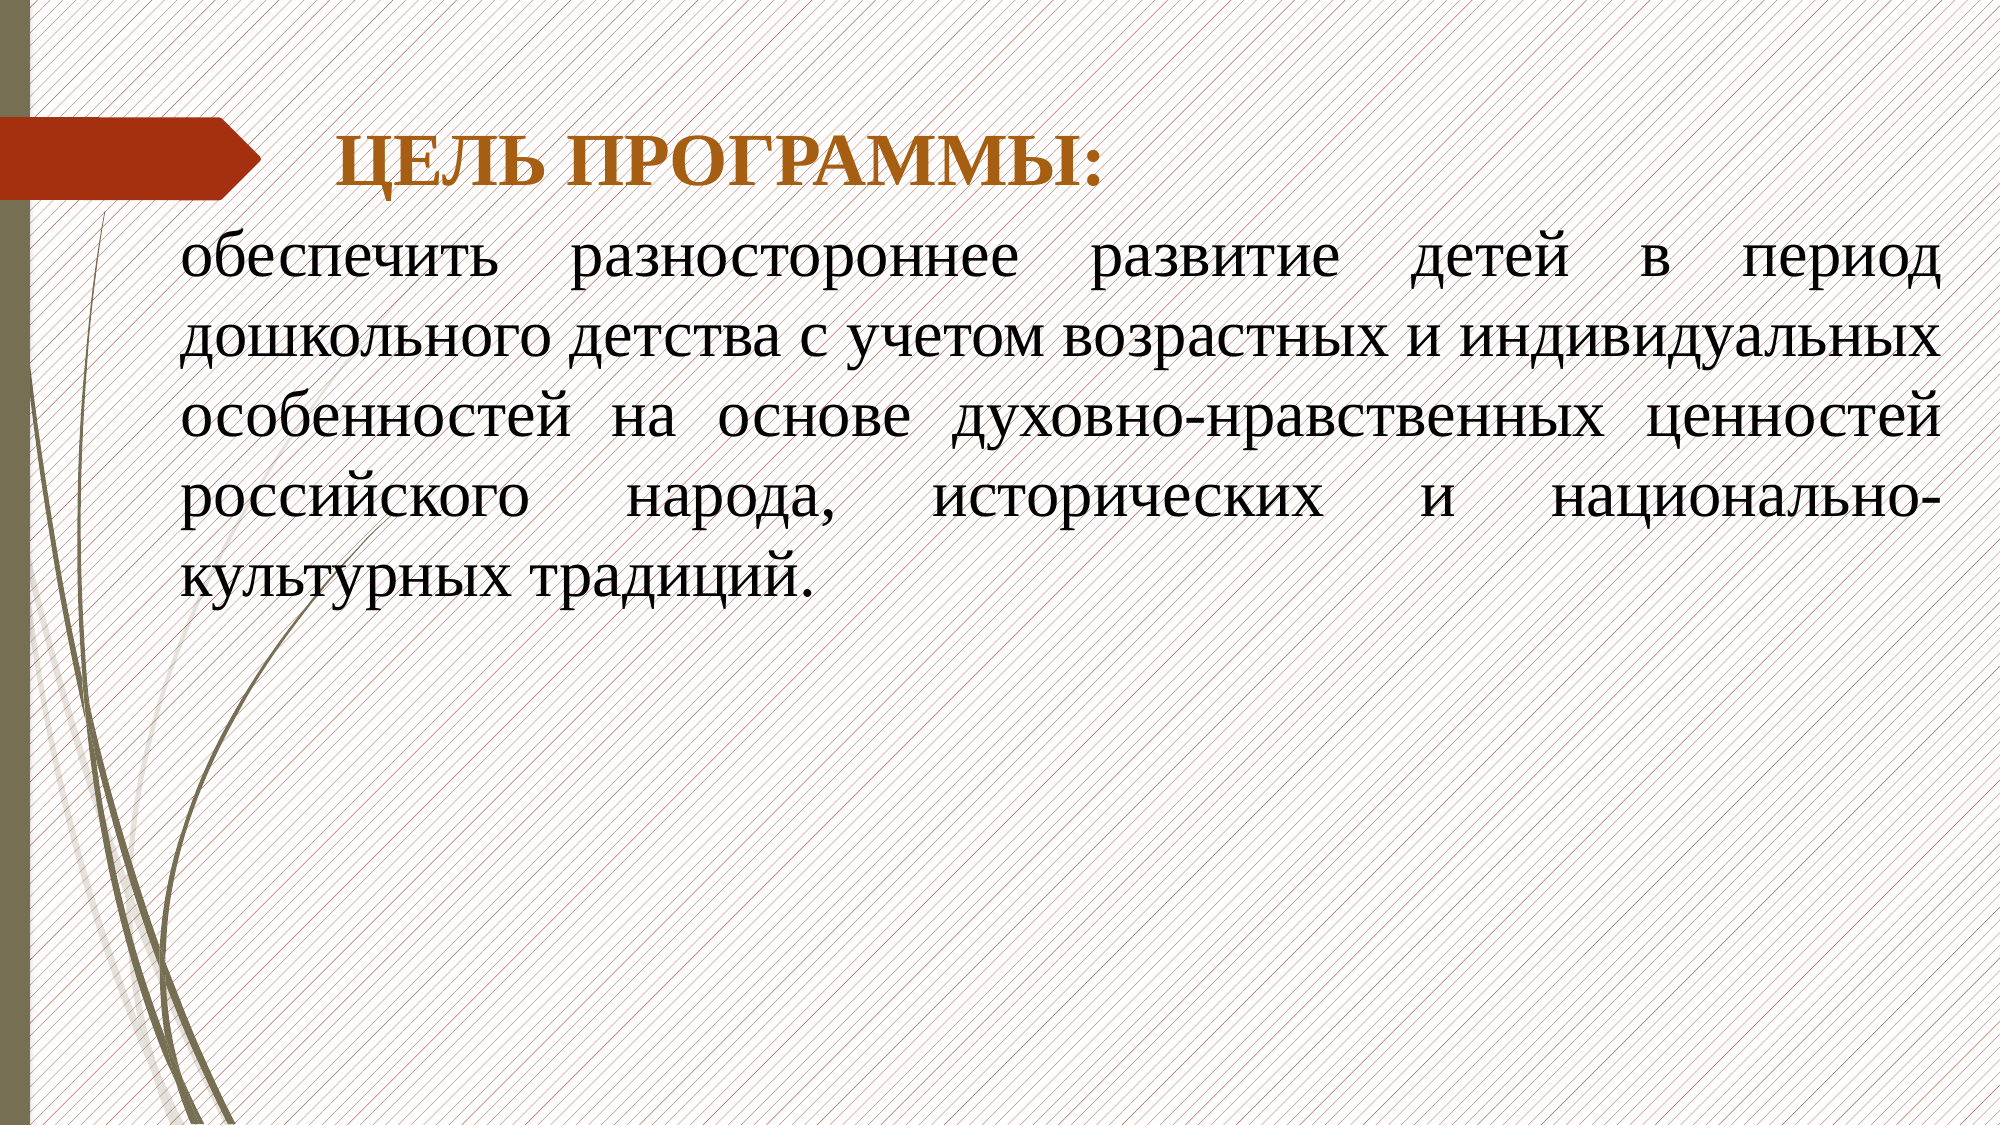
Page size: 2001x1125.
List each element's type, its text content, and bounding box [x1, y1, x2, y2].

title Цель Программы: [320, 102, 1888, 202]
text_box обеспечить разностороннее развитие детей в период дошкольного детства с учетом возрастных и индивидуальных особенностей на основе духовно-нравственных ценностей российского народа, исторических и национально-культурных традиций. [165, 202, 1960, 662]
